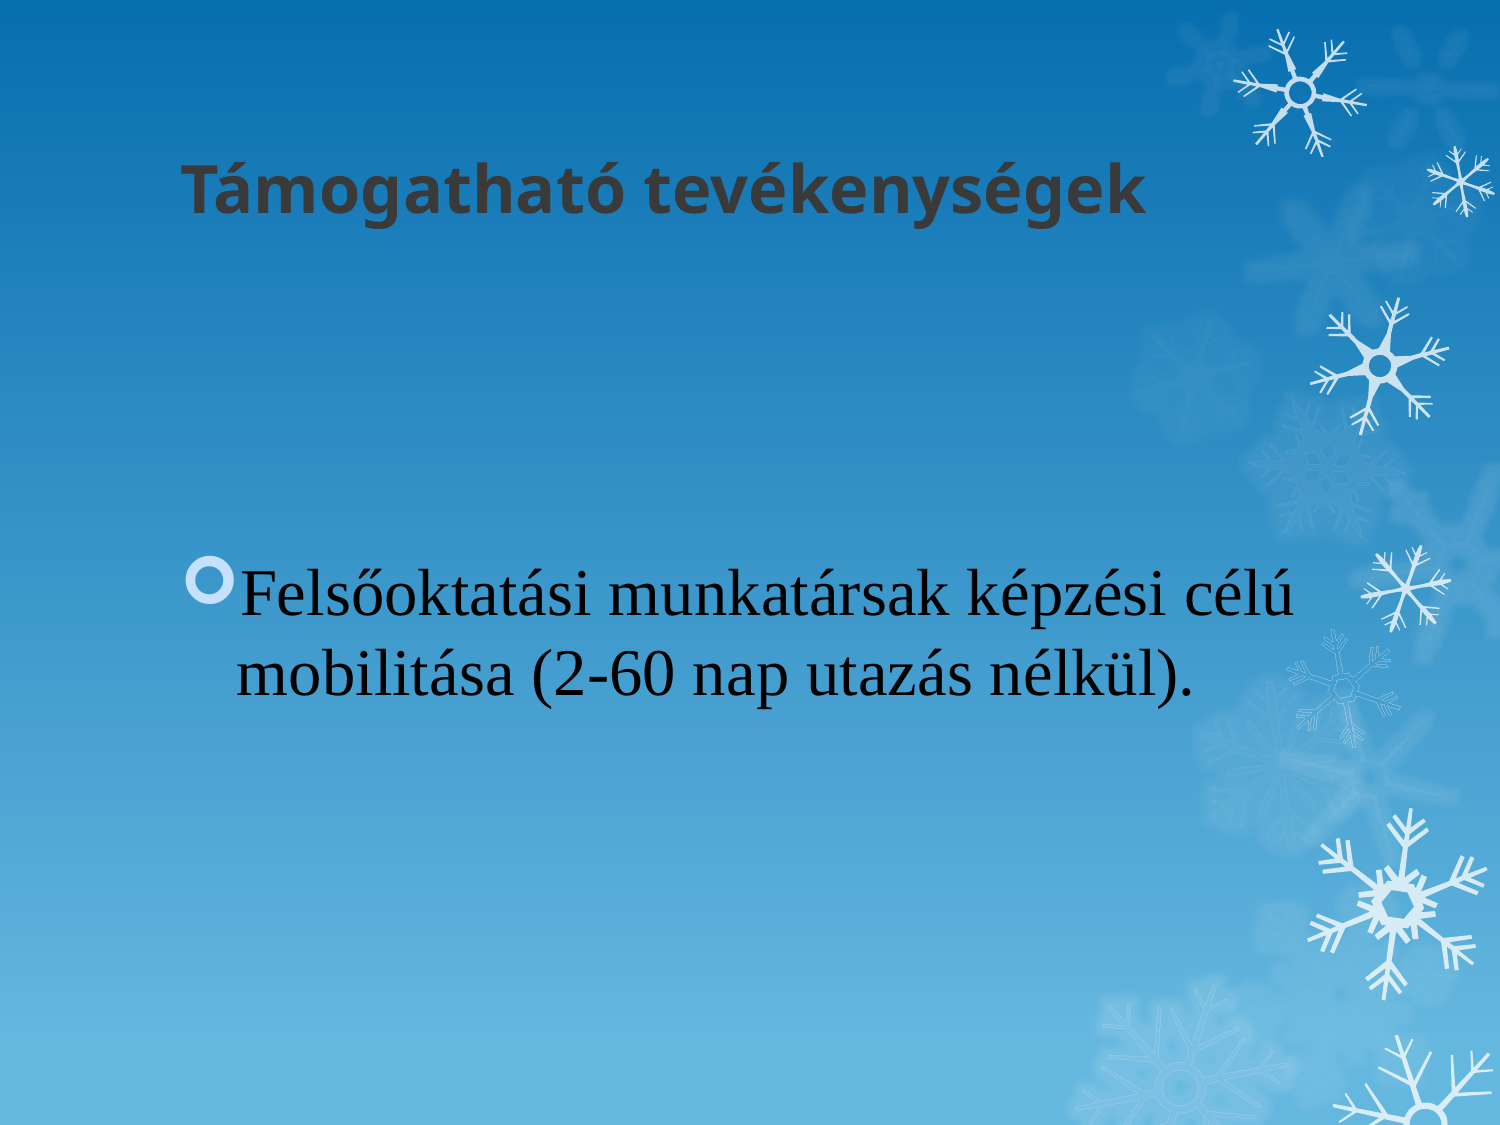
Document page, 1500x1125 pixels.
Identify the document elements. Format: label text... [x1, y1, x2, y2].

title Támogatható tevékenységek [165, 110, 1335, 263]
list Felsőoktatási munkatársak képzési célú mobilitása (2-60 nap utazás nélkül). [165, 296, 1335, 962]
